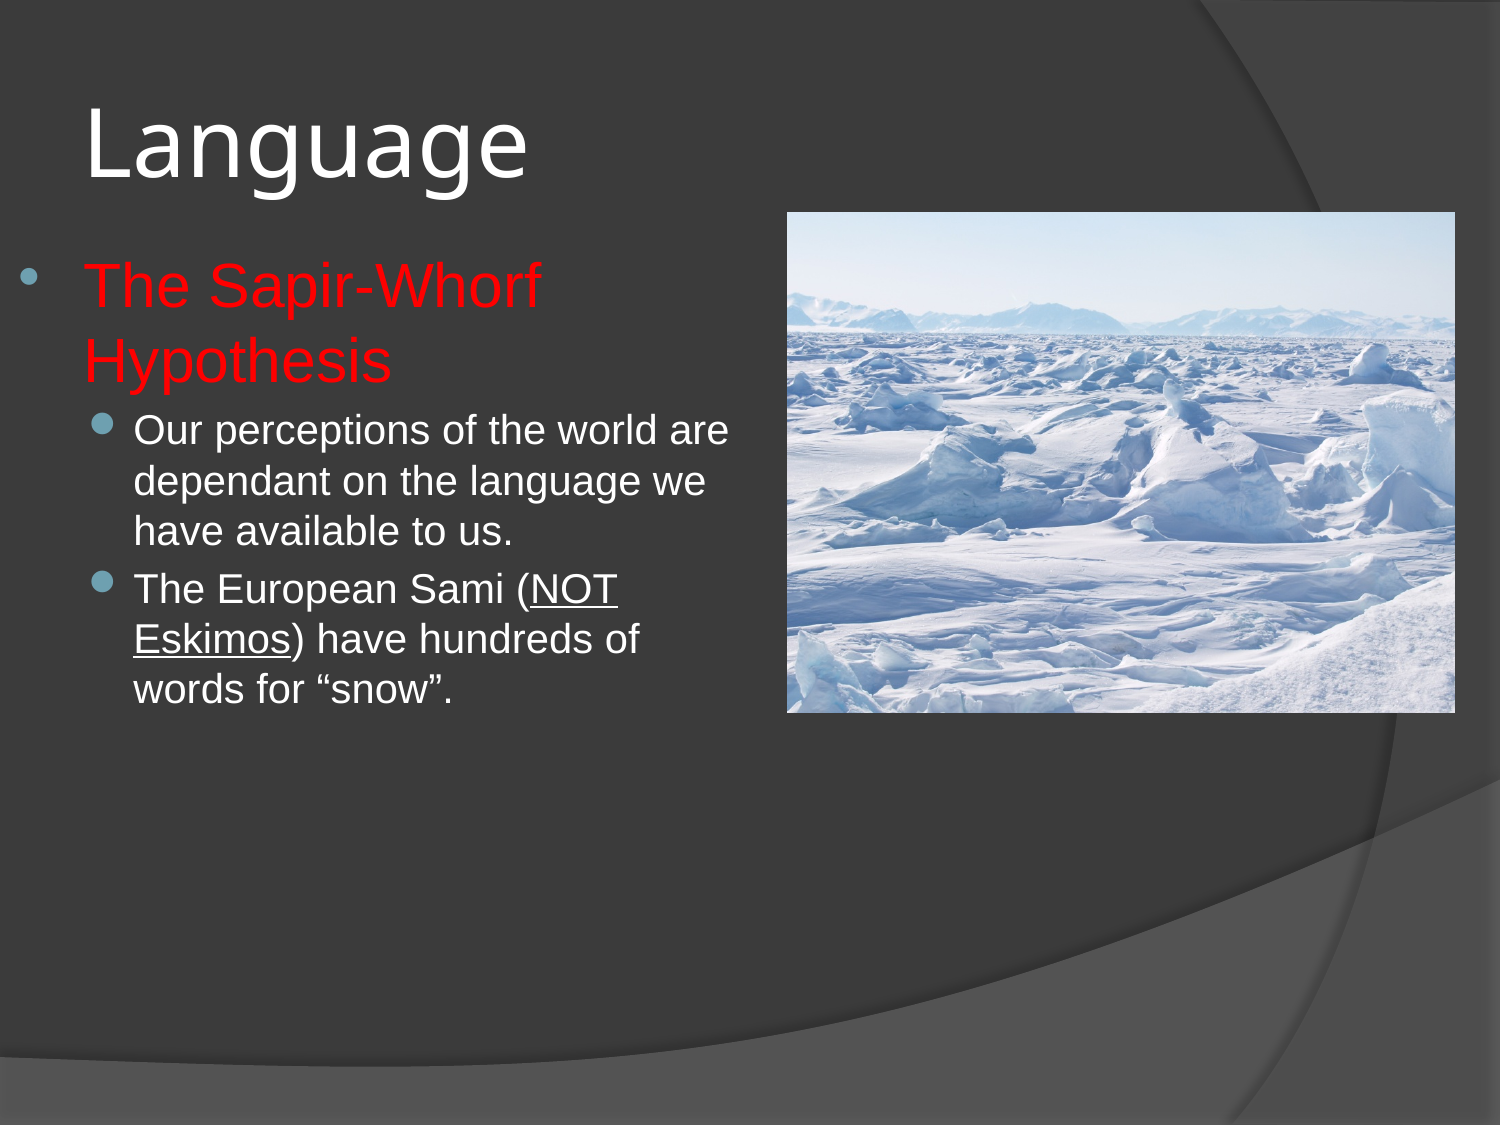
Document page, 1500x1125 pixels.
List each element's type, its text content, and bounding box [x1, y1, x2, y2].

picture [787, 212, 1455, 713]
title Language [75, 45, 1300, 233]
list The Sapir-Whorf Hypothesis Our perceptions of the world are dependant on the language we have available to us. The European Sami (NOT Eskimos) have hundreds of words for “snow”. [0, 237, 775, 1125]
